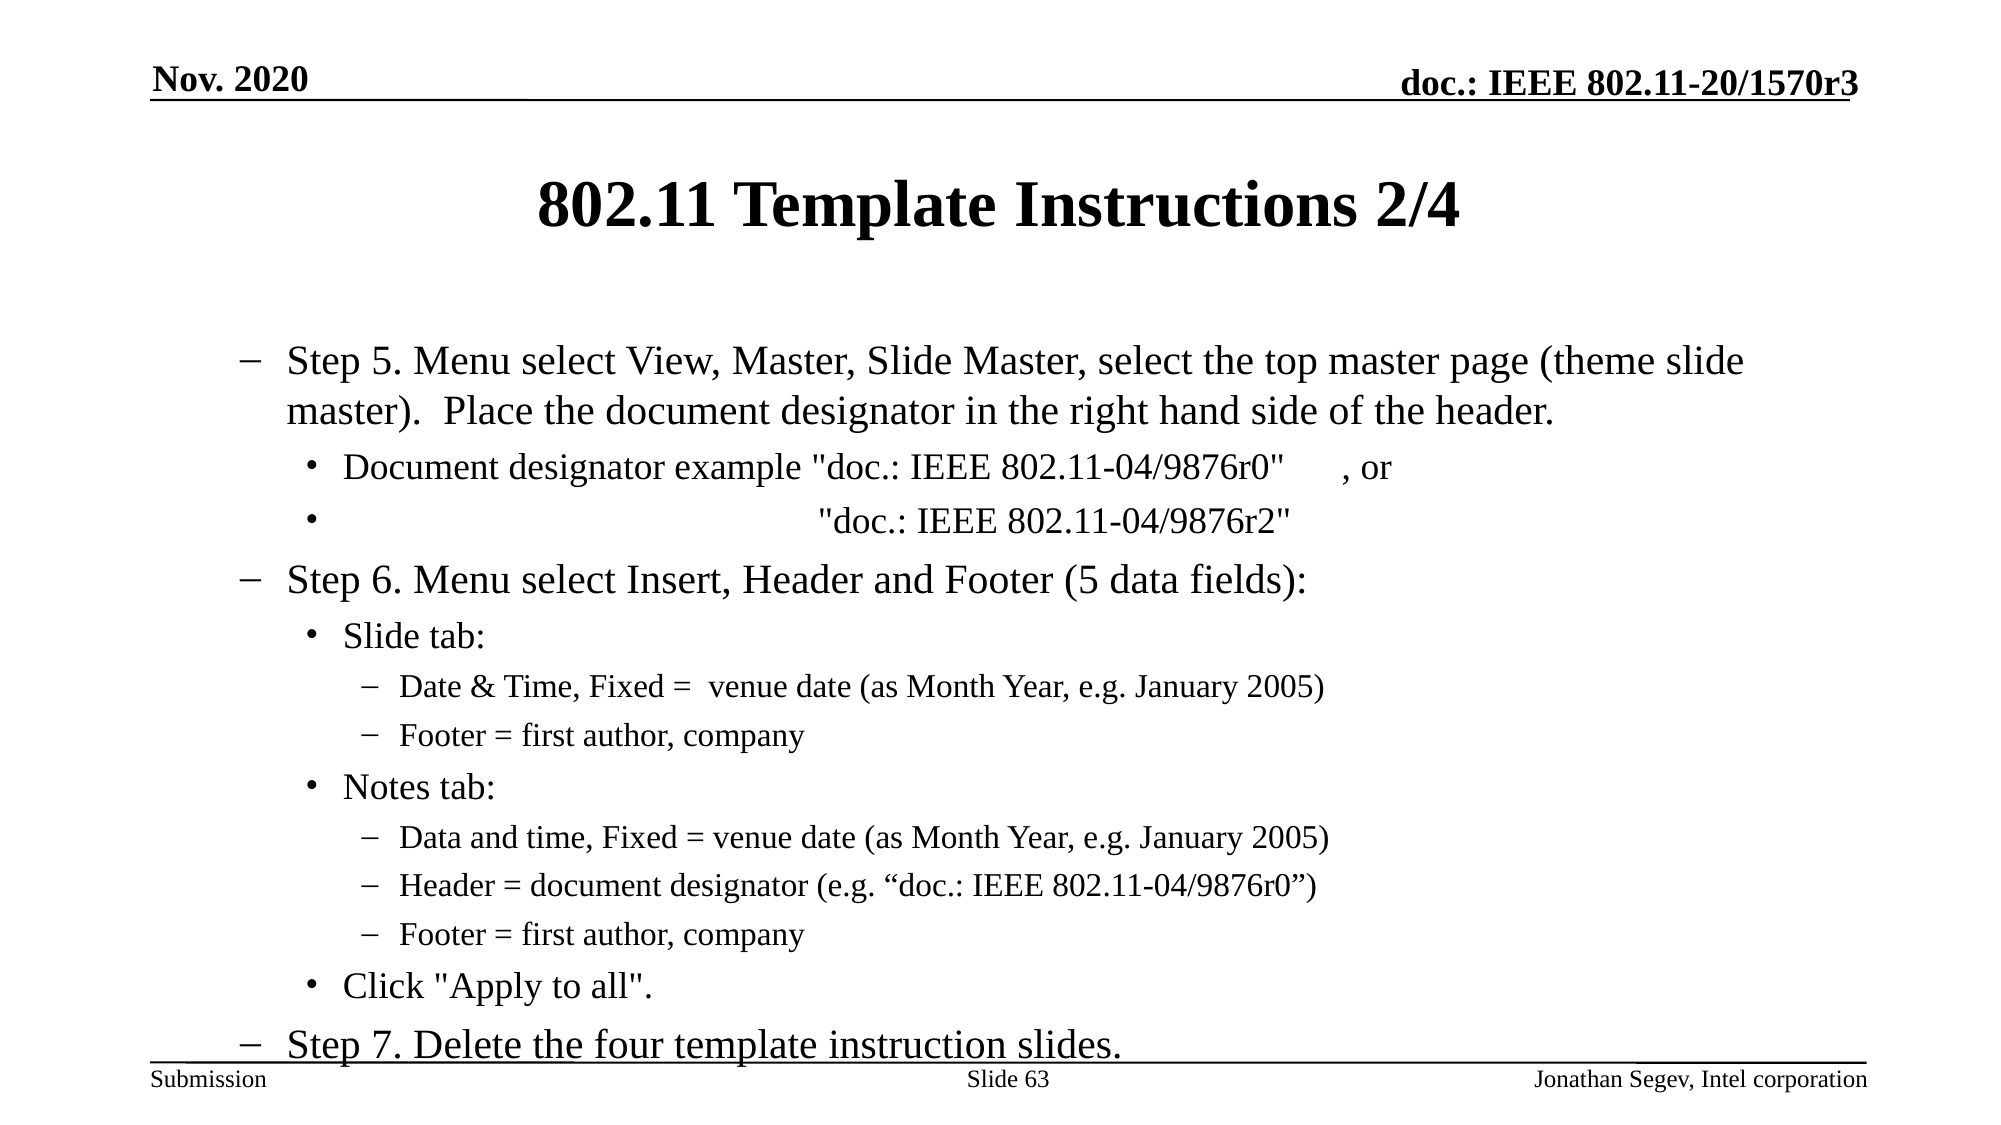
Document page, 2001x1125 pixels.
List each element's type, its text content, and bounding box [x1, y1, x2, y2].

list Step 5. Menu select View, Master, Slide Master, select the top master page (theme slide master). Place the document designator in the right hand side of the header. Document designator example "doc.: IEEE 802.11-04/9876r0" , or "doc.: IEEE 802.11-04/9876r2" Step 6. Menu select Insert, Header and Footer (5 data fields): Slide tab: Date & Time, Fixed = venue date (as Month Year, e.g. January 2005) Footer = first author, company Notes tab: Data and time, Fixed = venue date (as Month Year, e.g. January 2005) Header = document designator (e.g. “doc.: IEEE 802.11-04/9876r0”) Footer = first author, company Click "Apply to all". Step 7. Delete the four template instruction slides. [149, 324, 1850, 1000]
title 802.11 Template Instructions 2/4 [149, 112, 1850, 288]
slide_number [152, 54, 563, 100]
slide_number Slide 63 [950, 1061, 1067, 1123]
footer Jonathan Segev, Intel corporation [1171, 1061, 1869, 1093]
